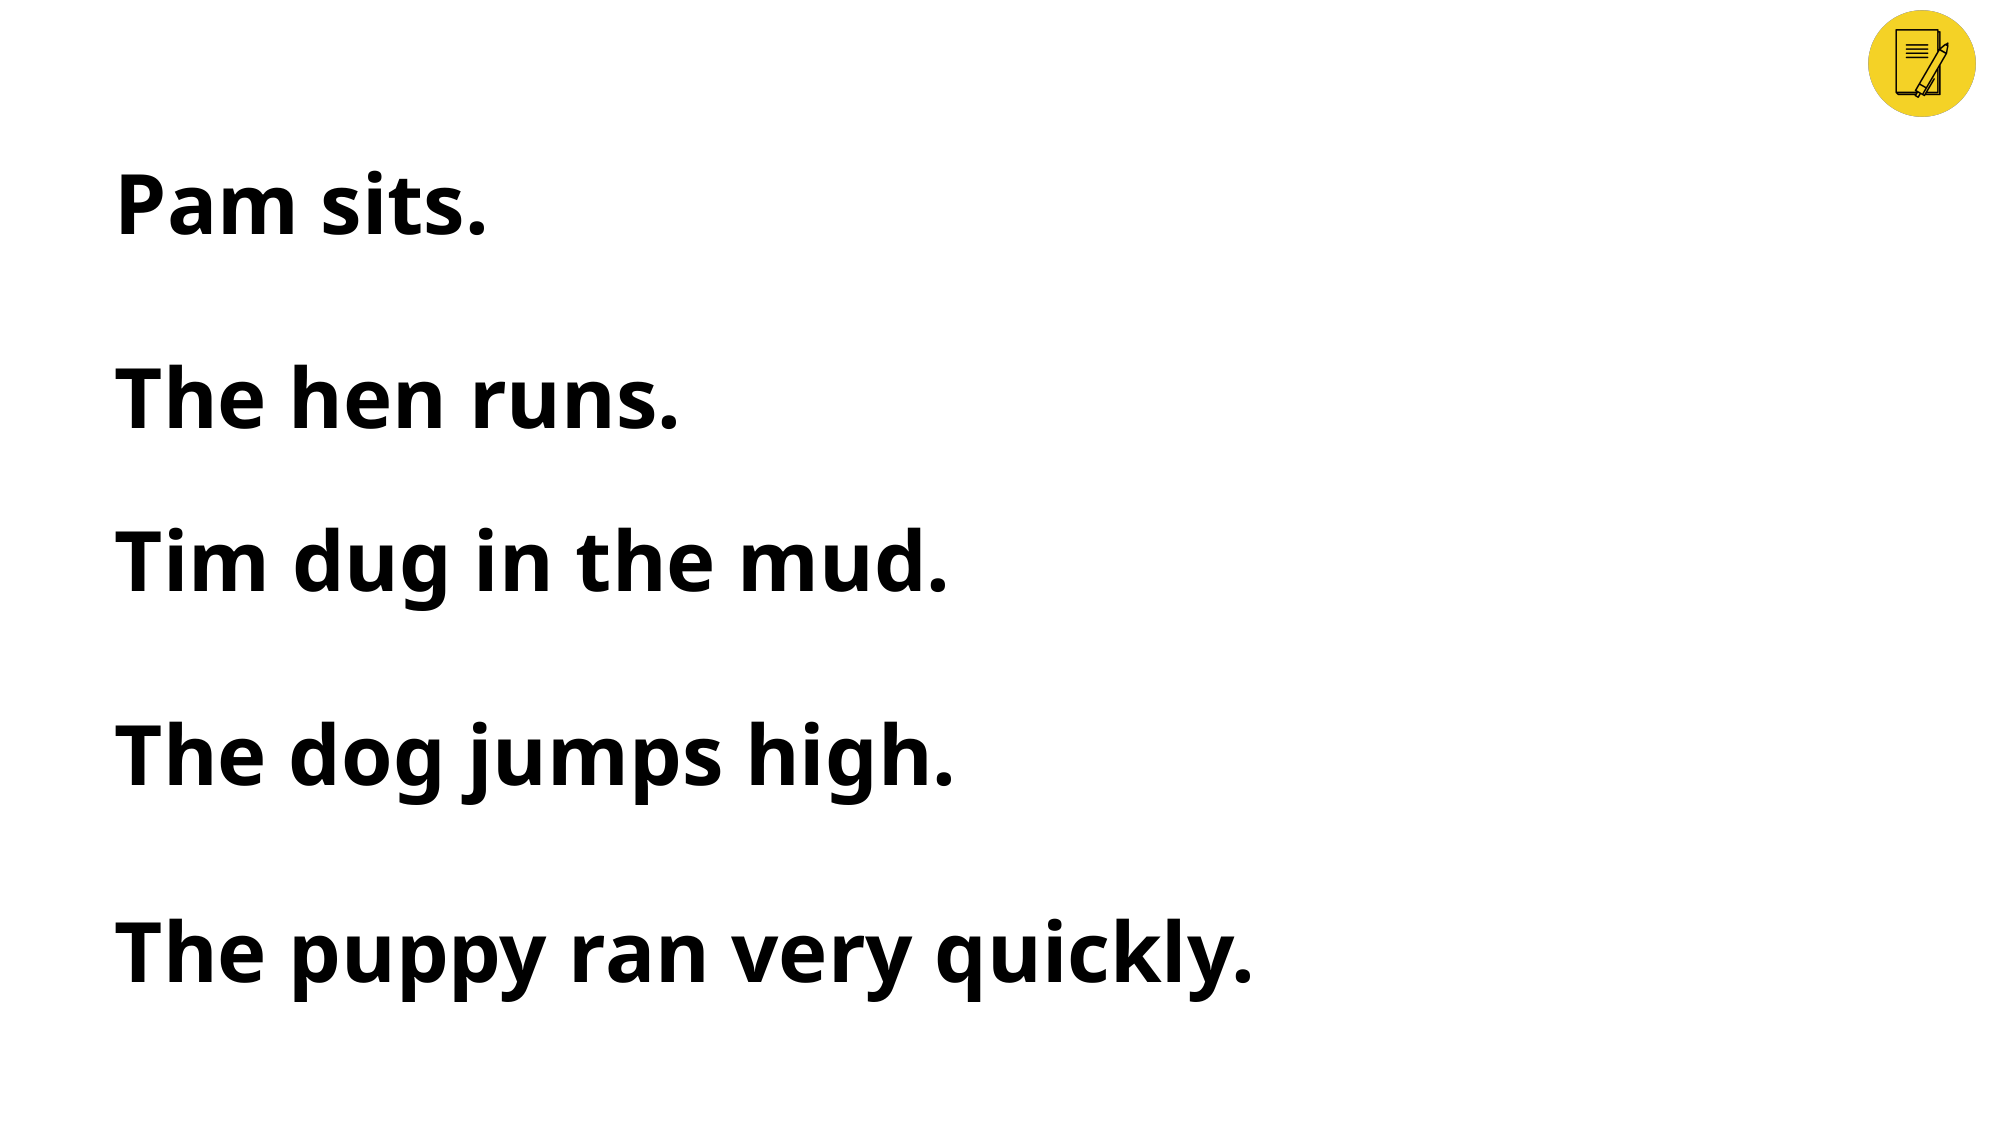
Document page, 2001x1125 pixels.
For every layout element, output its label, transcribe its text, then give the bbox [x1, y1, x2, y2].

text_box The hen runs. [103, 339, 1313, 451]
text_box Tim dug in the mud. [103, 502, 1313, 615]
picture [1866, 8, 1978, 120]
text_box Pam sits. [103, 145, 1313, 257]
text_box The puppy ran very quickly. [103, 893, 1313, 1005]
text_box The dog jumps high. [103, 696, 1313, 808]
